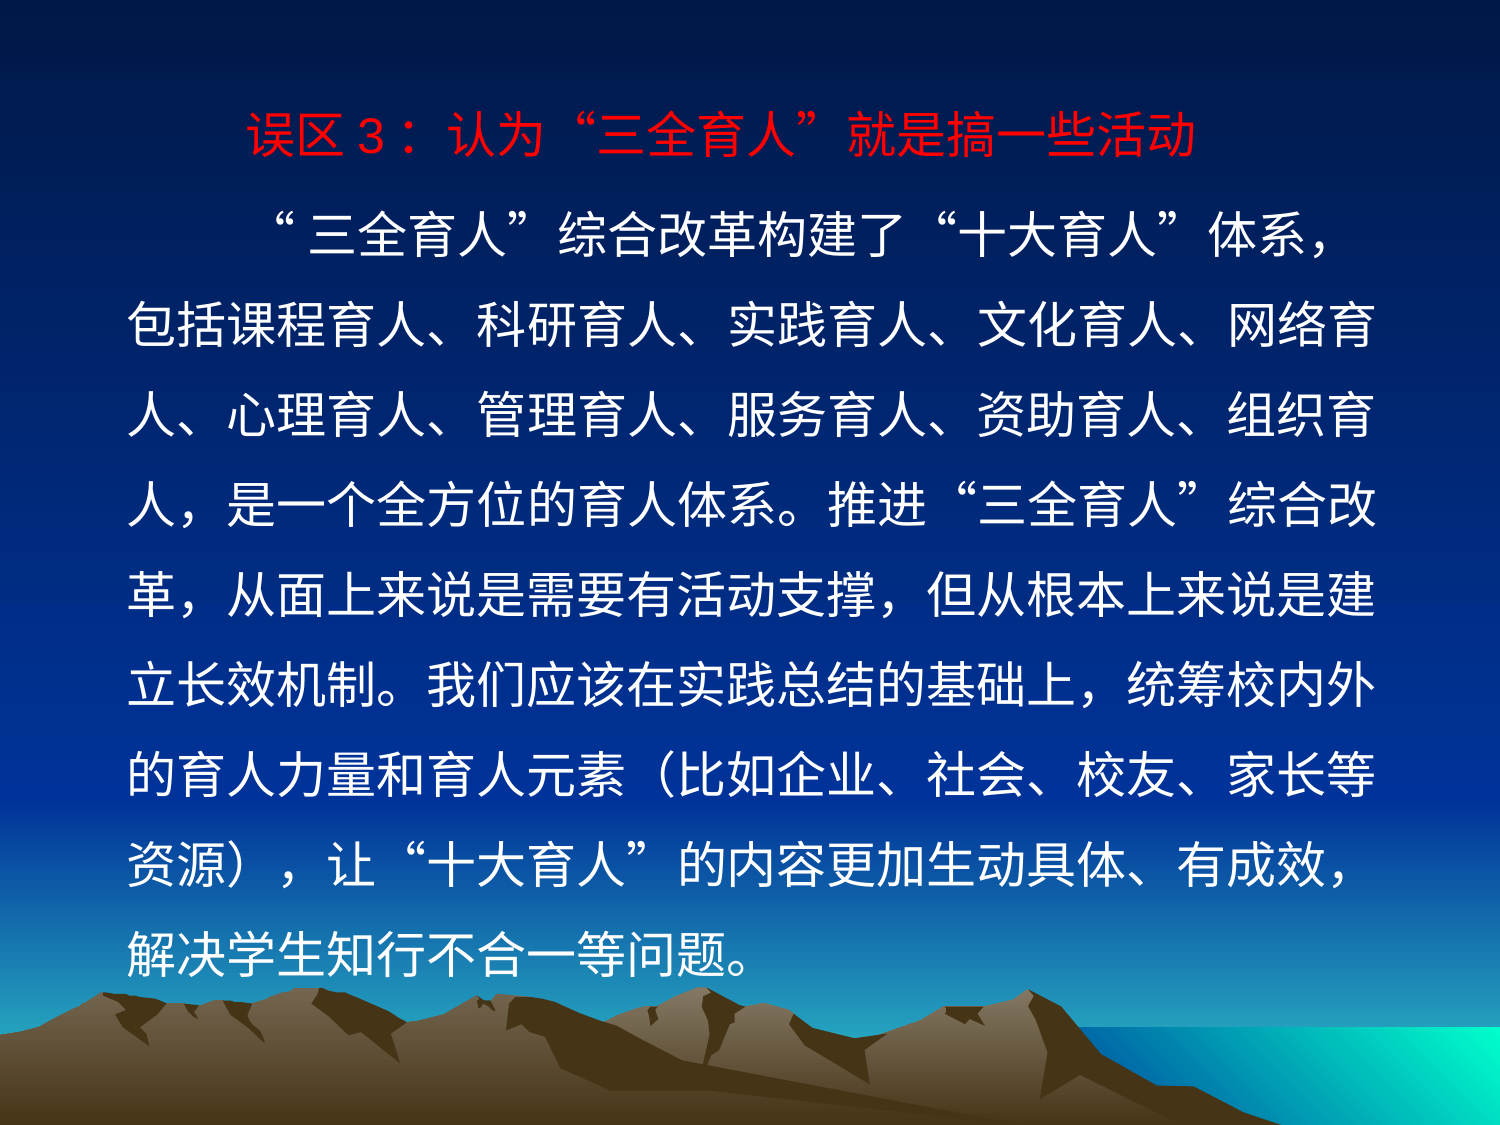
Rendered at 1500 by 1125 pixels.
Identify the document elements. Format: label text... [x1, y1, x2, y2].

list 误区3：认为“三全育人”就是搞一些活动 “三全育人”综合改革构建了“十大育人”体系，包括课程育人、科研育人、实践育人、文化育人、网络育人、心理育人、管理育人、服务育人、资助育人、组织育人，是一个全方位的育人体系。推进“三全育人”综合改革，从面上来说是需要有活动支撑，但从根本上来说是建立长效机制。我们应该在实践总结的基础上，统筹校内外的育人力量和育人元素（比如企业、社会、校友、家长等资源），让“十大育人”的内容更加生动具体、有成效，解决学生知行不合一等问题。 [52, 66, 1404, 1000]
